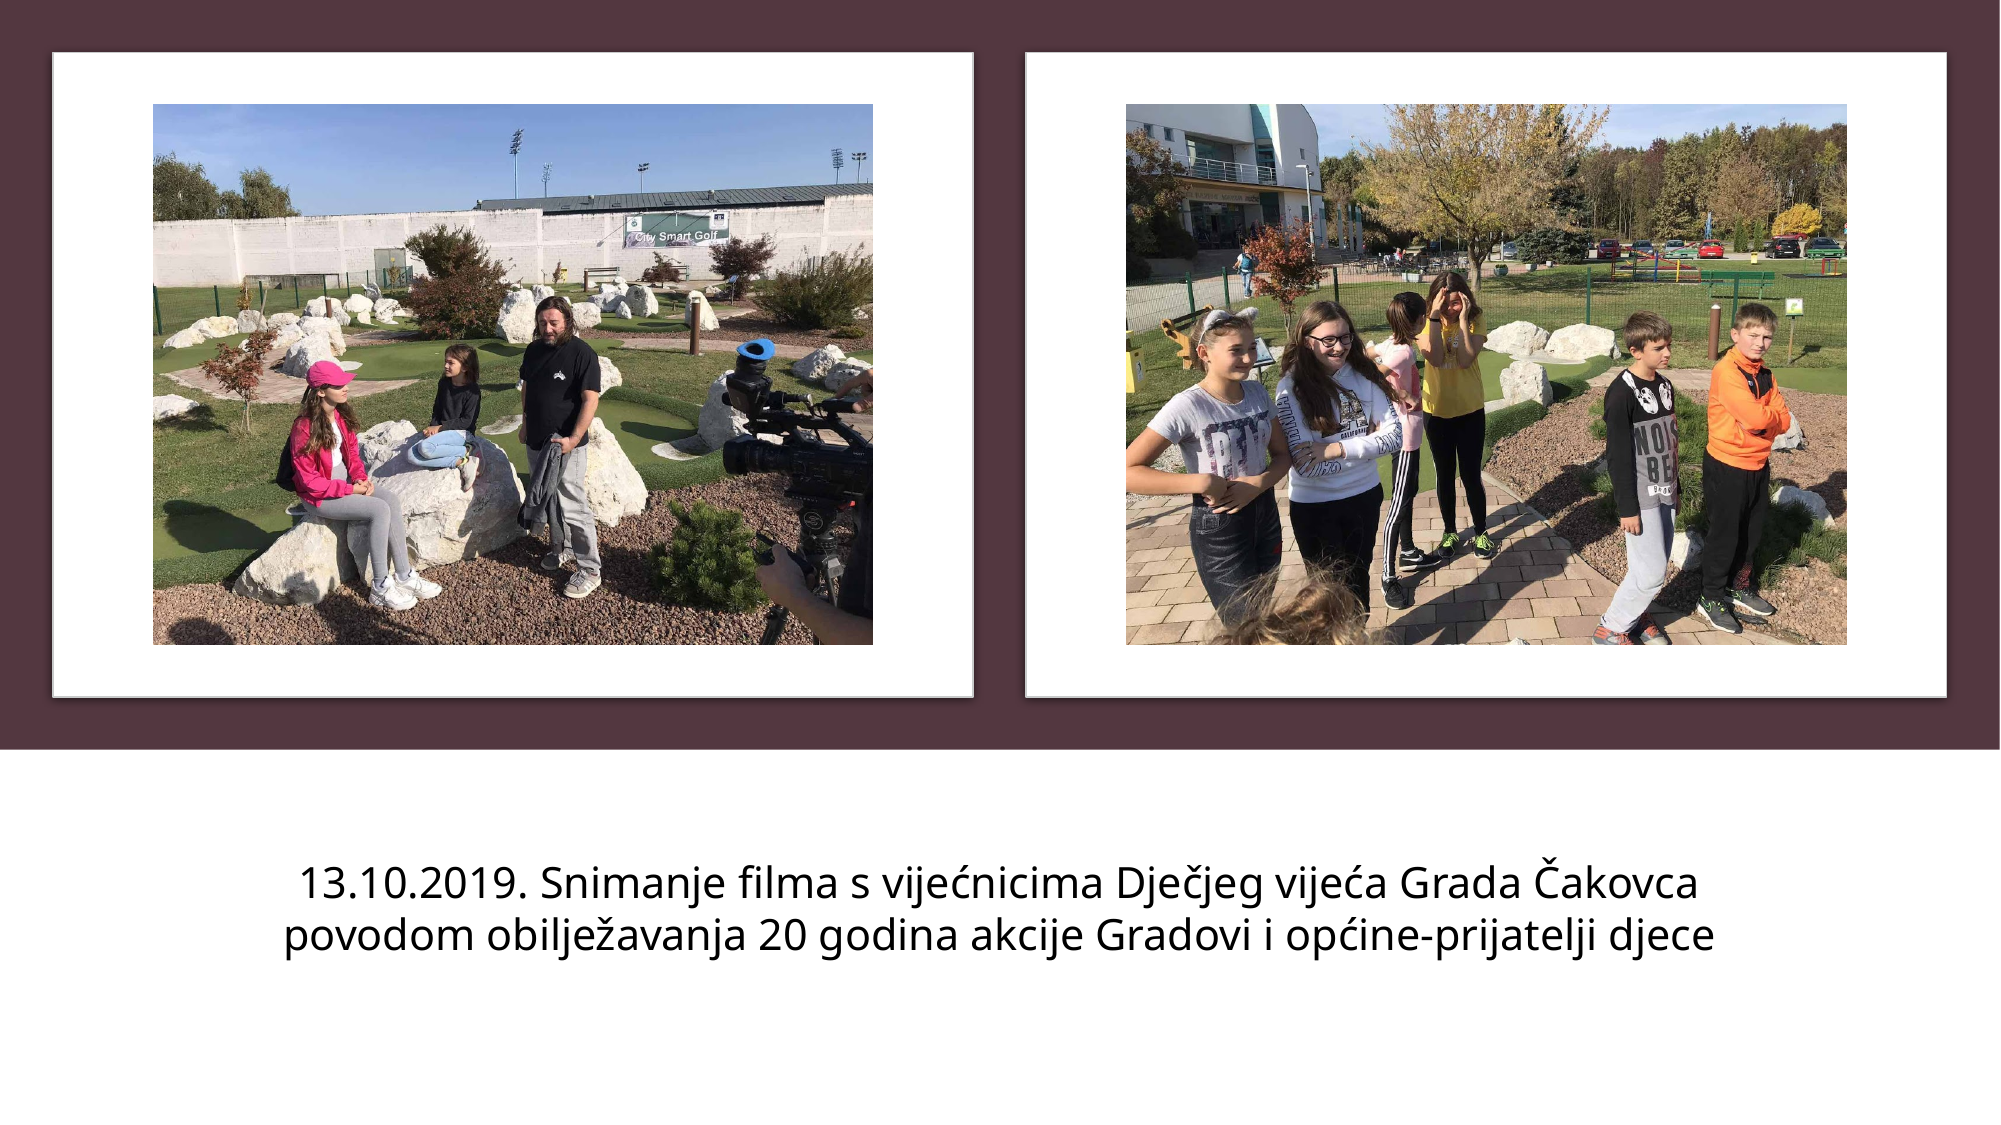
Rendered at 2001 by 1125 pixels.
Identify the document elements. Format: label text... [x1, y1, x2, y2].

text_box 13.10.2019. Snimanje filma s vijećnicima Dječjeg vijeća Grada Čakovca povodom obilježavanja 20 godina akcije Gradovi i općine-prijatelji djece [249, 761, 1750, 985]
picture [152, 104, 873, 645]
picture [1126, 104, 1847, 645]
text_box [0, 0, 2000, 752]
text_box [1024, 50, 1949, 699]
text_box [51, 50, 975, 699]
